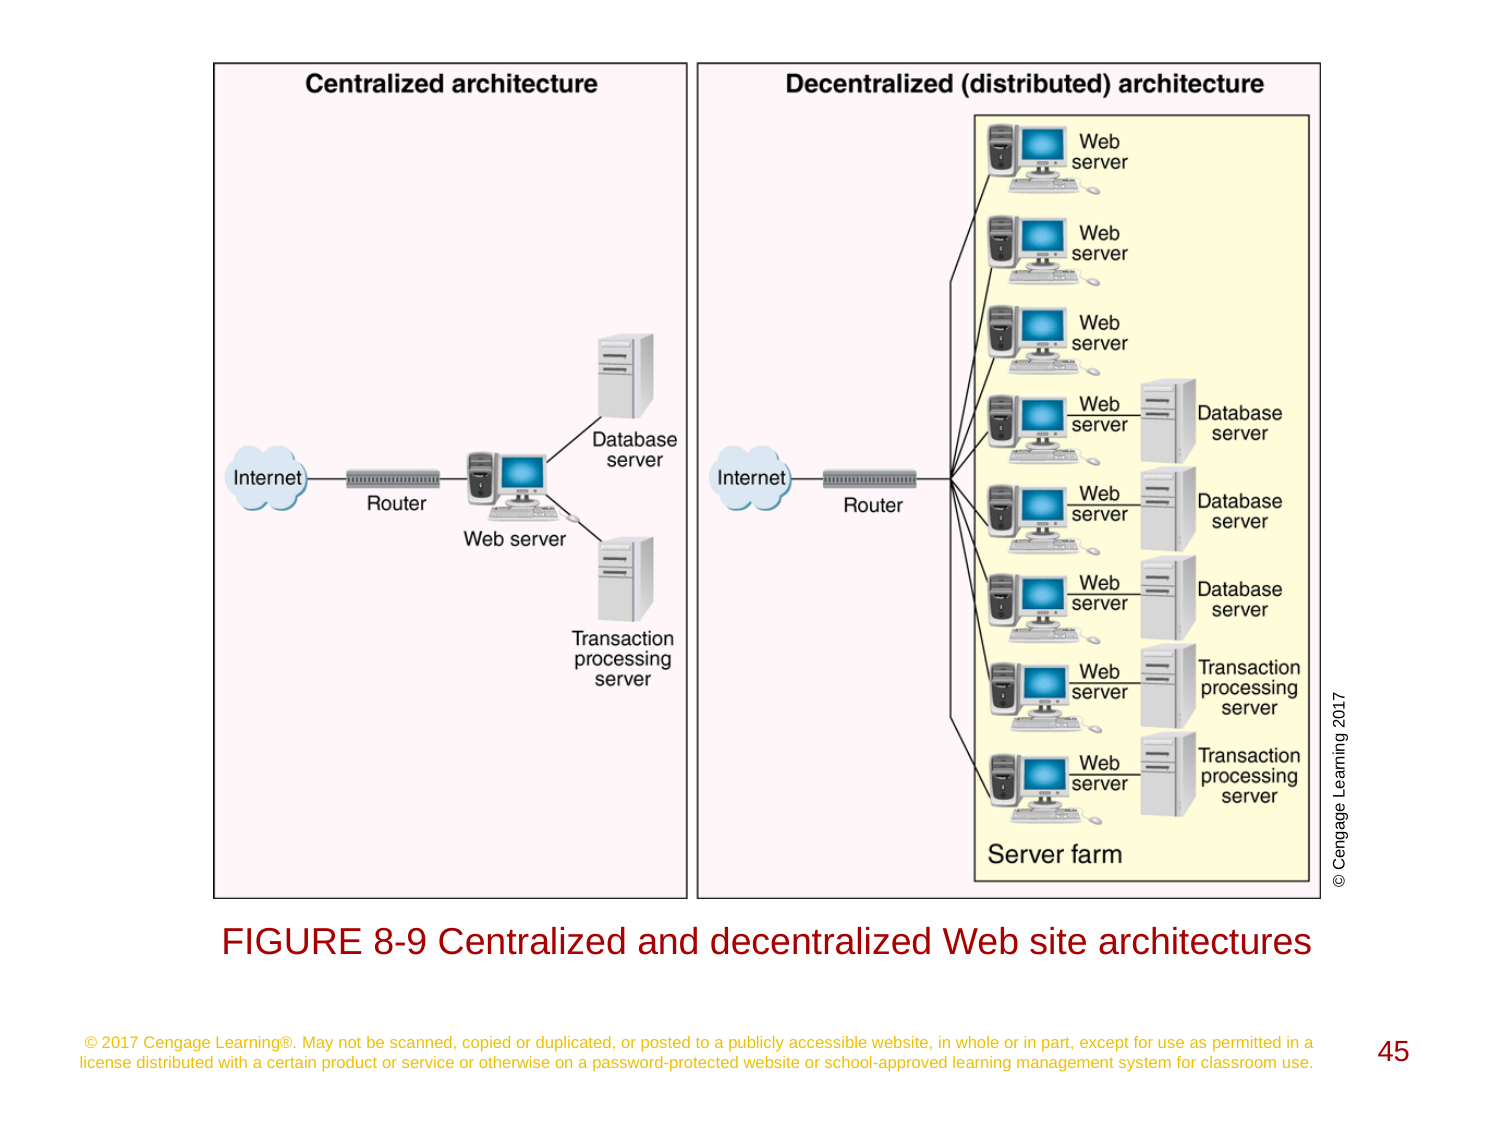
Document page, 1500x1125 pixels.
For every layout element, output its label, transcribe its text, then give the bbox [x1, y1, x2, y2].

text_box FIGURE 8-9 Centralized and decentralized Web site architectures [206, 910, 1328, 970]
footer © 2017 Cengage Learning®. May not be scanned, copied or duplicated, or posted to a publicly accessible website, in whole or in part, except for use as permitted in a license distributed with a certain product or service or otherwise on a password-protected website or school-approved learning management system for classroom use. [62, 1024, 1074, 1103]
text_box © Cengage Learning 2017 [1324, 676, 1356, 903]
slide_number 45 [1074, 1024, 1426, 1103]
picture [213, 62, 1321, 899]
